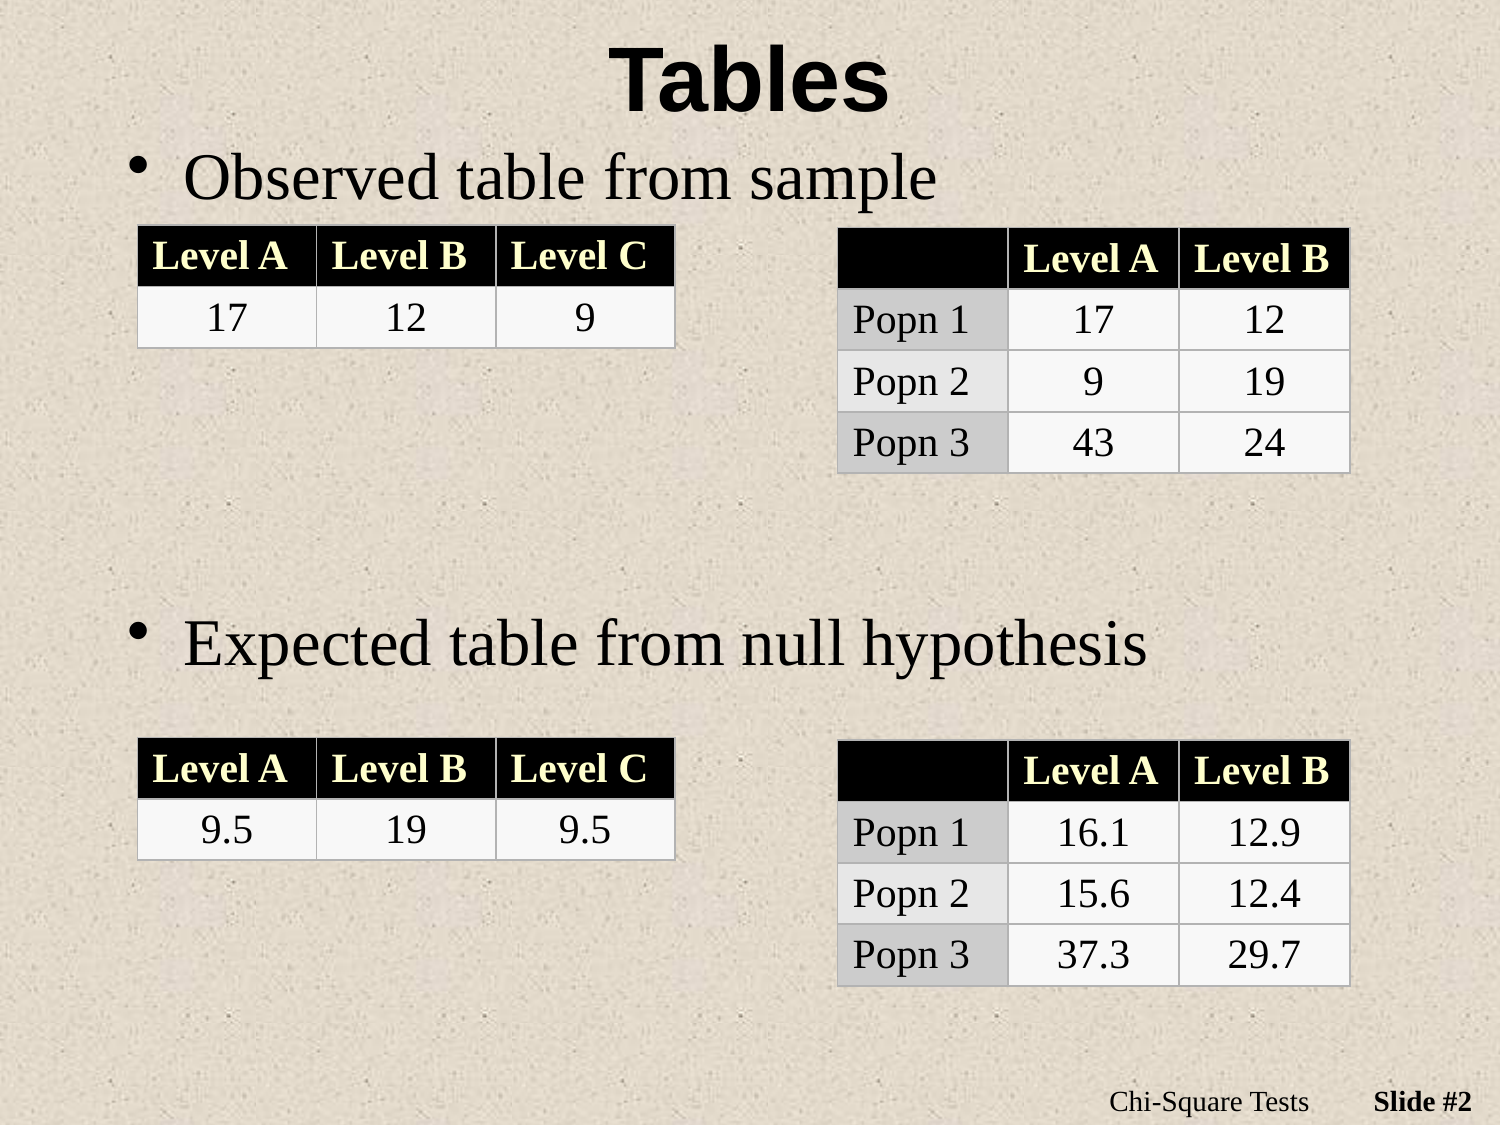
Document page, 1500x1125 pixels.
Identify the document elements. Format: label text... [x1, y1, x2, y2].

table_cell 12 [1180, 290, 1349, 349]
table_cell 43 [1009, 413, 1178, 472]
table_cell Popn 2 [838, 864, 1007, 923]
table_cell Popn 2 [838, 351, 1007, 411]
table_header Level B [317, 738, 495, 798]
table_header Level A [1009, 228, 1178, 288]
table_cell 24 [1180, 413, 1349, 472]
table_cell Popn 3 [838, 413, 1007, 472]
table_cell 29.7 [1180, 925, 1349, 985]
table_header [838, 228, 1007, 288]
list Observed table from sample Expected table from null hypothesis [112, 124, 1388, 701]
table_cell 9.5 [138, 800, 316, 859]
table_header Level B [317, 226, 495, 286]
table_cell 19 [1180, 351, 1349, 411]
table_cell 12.9 [1180, 802, 1349, 862]
table_cell 37.3 [1009, 925, 1178, 985]
table_cell 12 [317, 287, 495, 347]
table_cell Popn 1 [838, 802, 1007, 862]
table_header Level B [1180, 228, 1349, 288]
slide_number Slide #2 [1324, 1074, 1488, 1101]
table_cell 16.1 [1009, 802, 1178, 862]
table_header Level A [1009, 741, 1178, 801]
table_cell 9 [1009, 351, 1178, 411]
table_cell Popn 3 [838, 925, 1007, 985]
table_cell 12.4 [1180, 864, 1349, 923]
table_cell 17 [138, 287, 316, 347]
table_header Level A [138, 226, 316, 286]
table_cell 9 [497, 287, 674, 347]
table_header Level A [138, 738, 316, 798]
footer Chi-Square Tests [849, 1074, 1326, 1113]
table_cell Popn 1 [838, 290, 1007, 349]
picture [0, 0, 1500, 1125]
title Tables [112, 12, 1388, 124]
table_header [838, 741, 1007, 801]
table_cell 15.6 [1009, 864, 1178, 923]
table_header Level C [497, 226, 674, 286]
table_cell 9.5 [497, 800, 674, 859]
table_header Level B [1180, 741, 1349, 801]
table_cell 19 [317, 800, 495, 859]
table_cell 17 [1009, 290, 1178, 349]
table_header Level C [497, 738, 674, 798]
